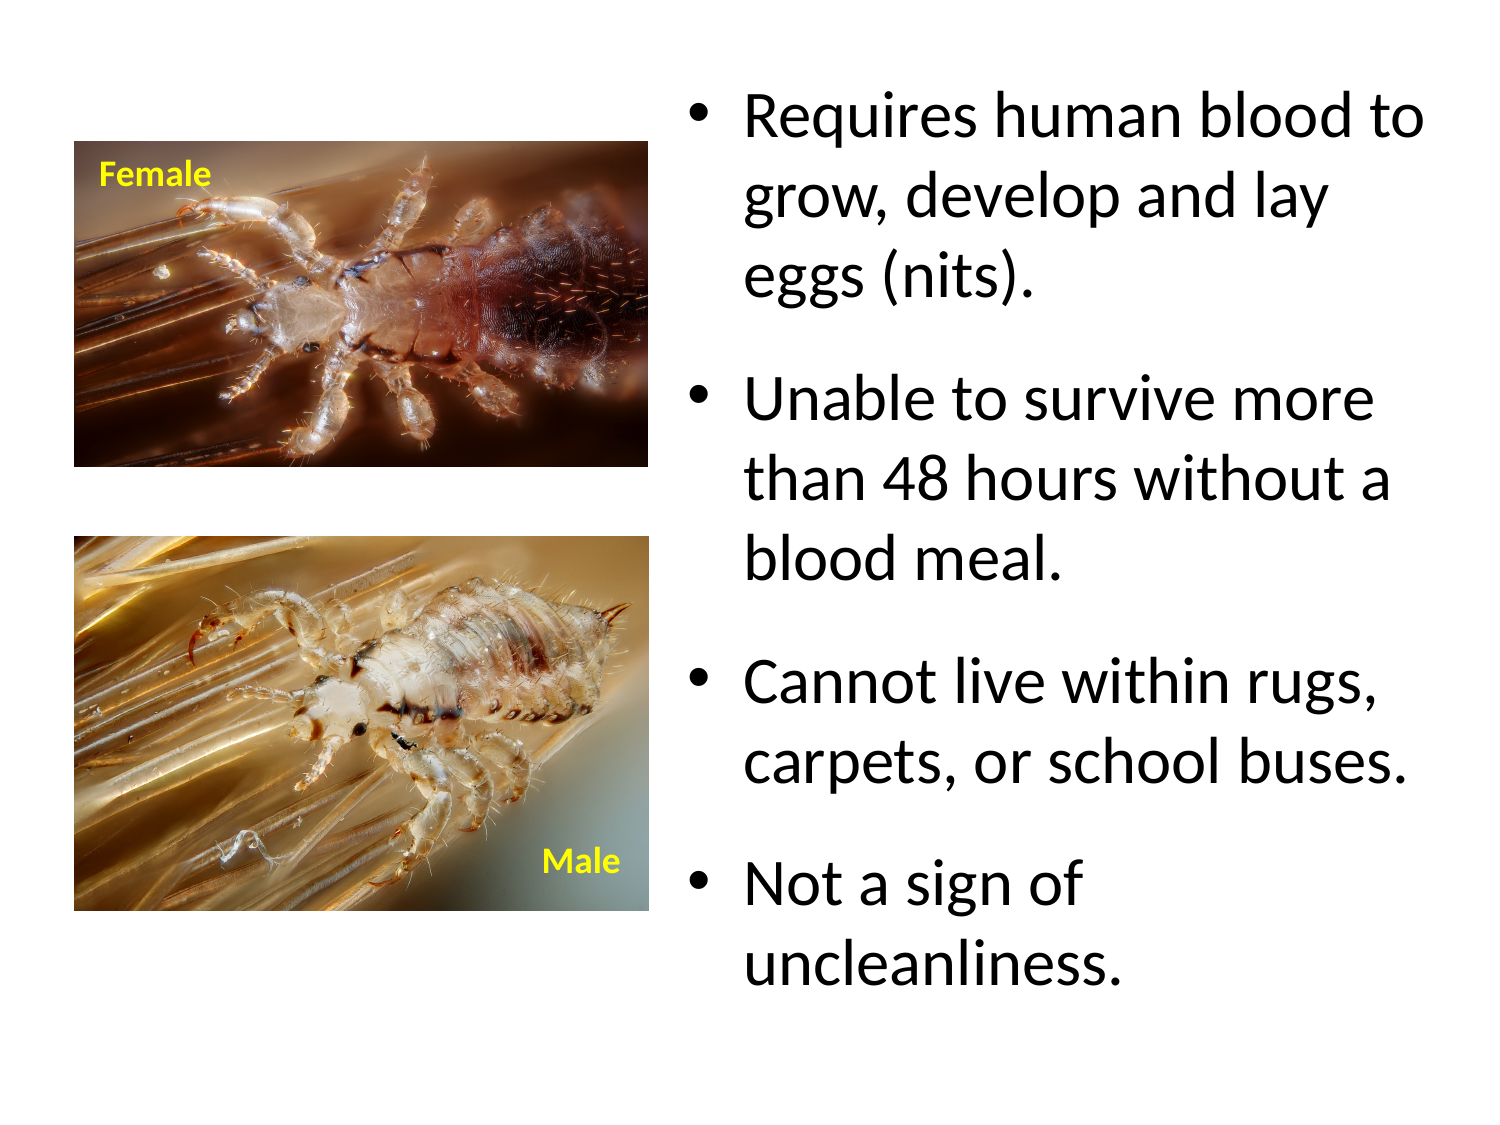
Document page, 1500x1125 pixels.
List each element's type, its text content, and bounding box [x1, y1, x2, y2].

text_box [73, 535, 649, 912]
list Requires human blood to grow, develop and lay eggs (nits). Unable to survive more than 48 hours without a blood meal. Cannot live within rugs, carpets, or school buses. Not a sign of uncleanliness. [672, 63, 1478, 1078]
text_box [73, 141, 648, 467]
